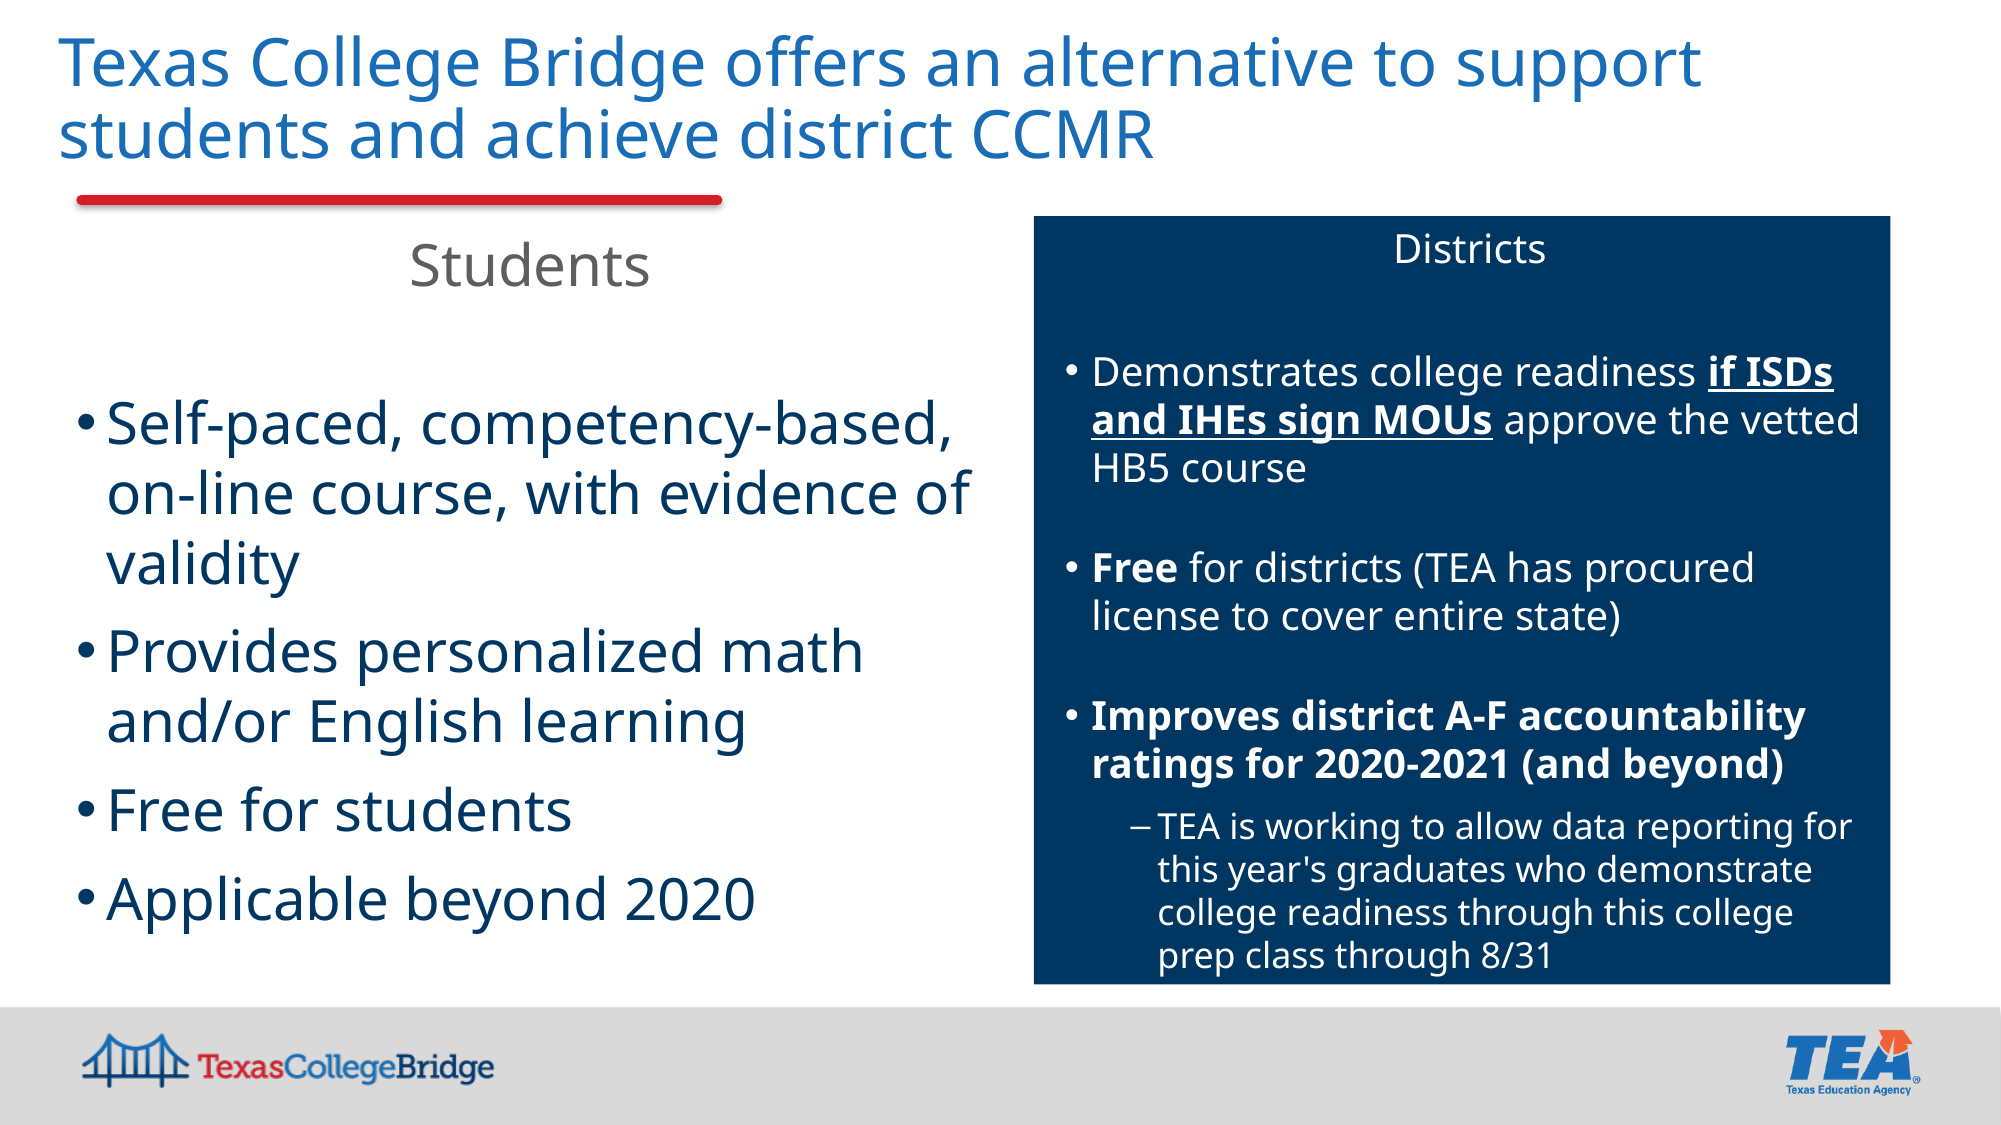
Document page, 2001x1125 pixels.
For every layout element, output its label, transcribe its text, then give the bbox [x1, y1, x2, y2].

picture [1781, 1026, 1927, 1099]
list Students Self-paced, competency-based, on-line course, with evidence of validity Provides personalized math and/or English learning Free for students Applicable beyond 2020 [43, 220, 1000, 989]
picture [61, 1021, 515, 1099]
text_box Districts Demonstrates college readiness if ISDs and IHEs sign MOUs approve the vetted HB5 course Free for districts (TEA has procured license to cover entire state) Improves district A-F accountability ratings for 2020-2021 (and beyond) TEA is working to allow data reporting for this year's graduates who demonstrate college readiness through this college prep class through 8/31 [1033, 216, 1891, 985]
title Texas College Bridge offers an alternative to support students and achieve district CCMR [43, 0, 1803, 181]
